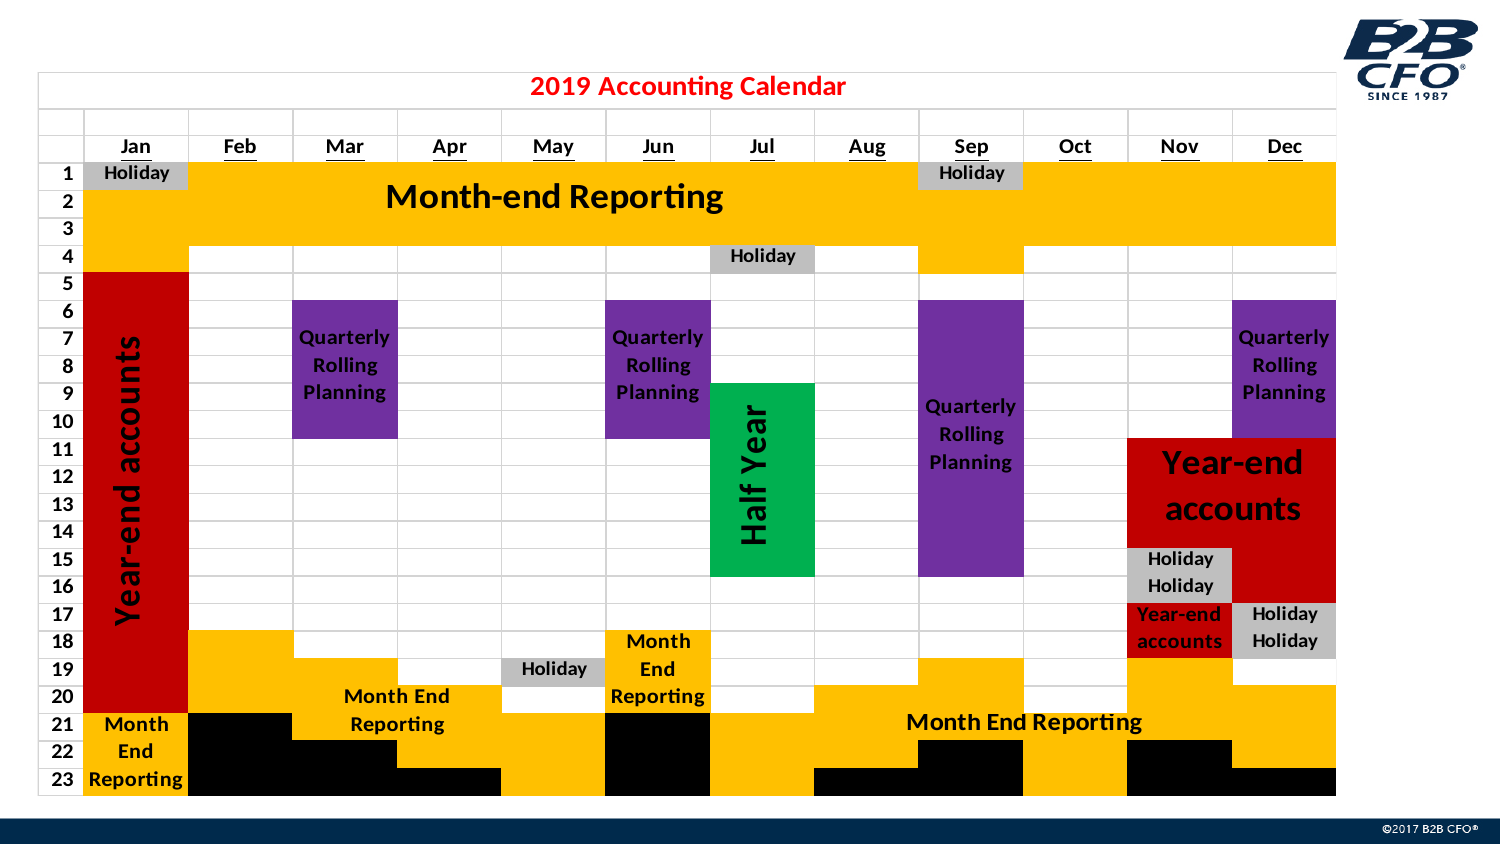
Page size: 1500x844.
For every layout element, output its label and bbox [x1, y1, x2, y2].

list [37, 71, 1338, 798]
picture [0, 0, 1500, 844]
